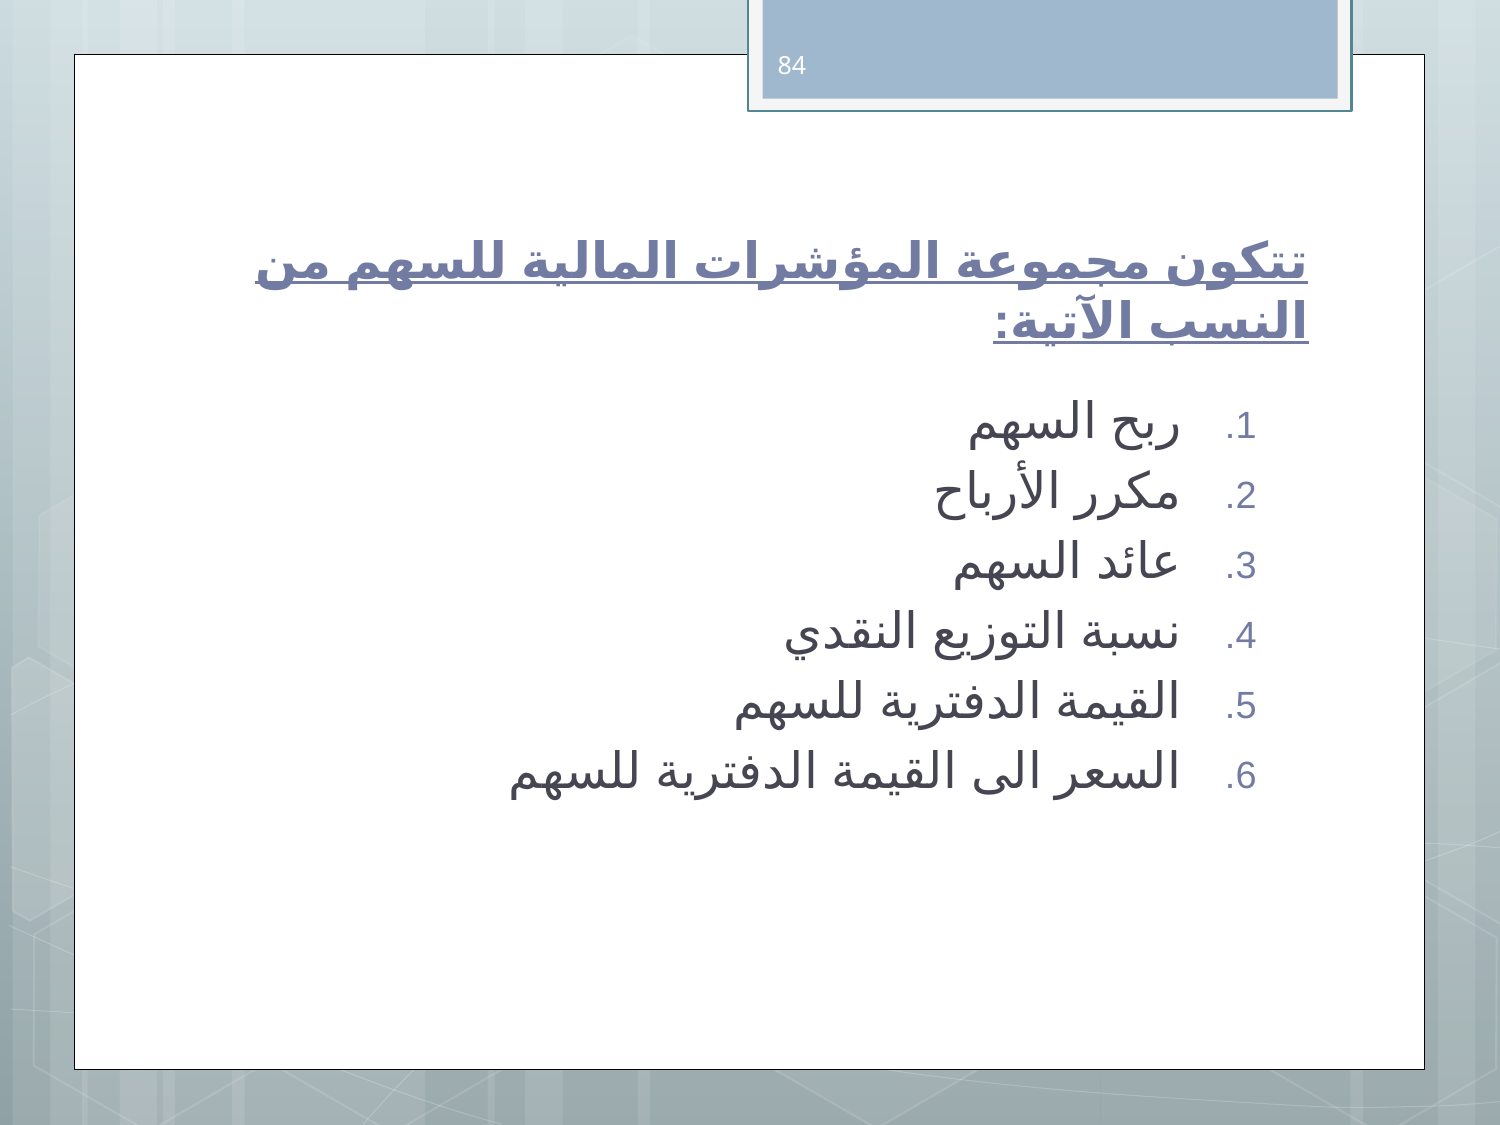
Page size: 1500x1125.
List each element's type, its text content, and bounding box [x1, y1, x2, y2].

title تتكون مجموعة المؤشرات المالية للسهم من النسب الآتية: [171, 168, 1324, 357]
slide_number 84 [762, 36, 982, 97]
list ربح السهم مكرر الأرباح عائد السهم نسبة التوزيع النقدي القيمة الدفترية للسهم السعر الى القيمة الدفترية للسهم [171, 381, 1283, 957]
